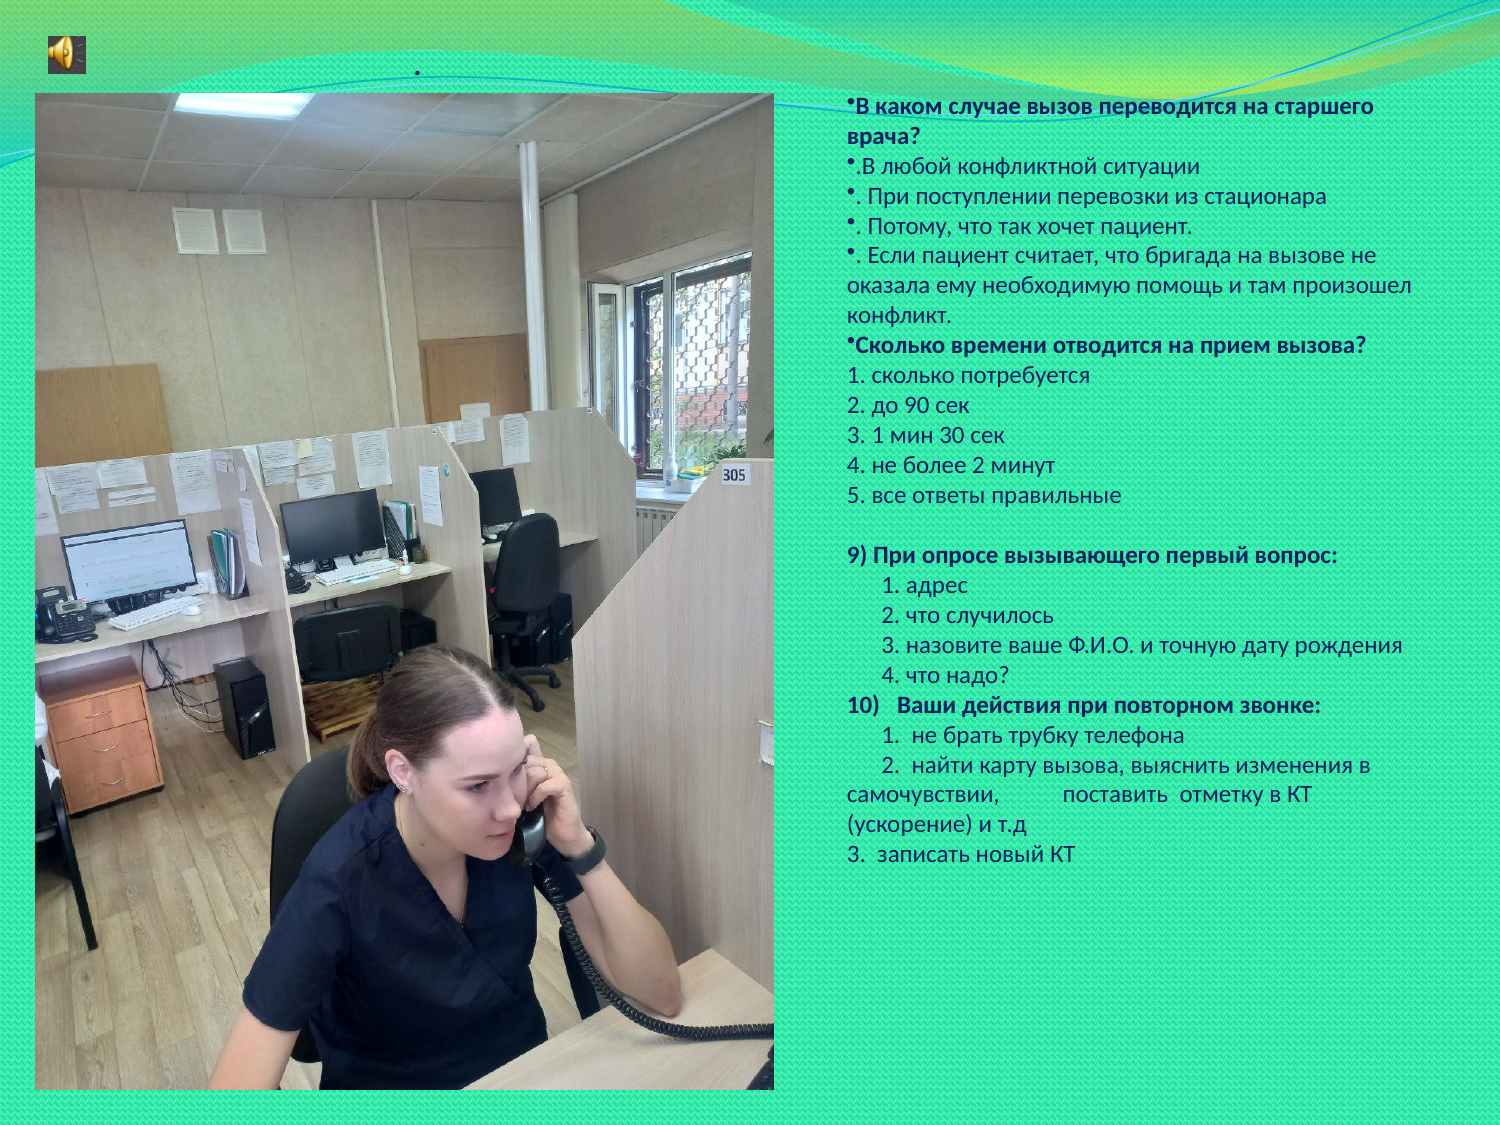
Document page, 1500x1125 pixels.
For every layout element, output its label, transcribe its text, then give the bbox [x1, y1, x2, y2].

picture [34, 93, 774, 1091]
picture [46, 34, 88, 76]
text_box . [46, 35, 797, 90]
text_box В каком случае вызов переводится на старшего врача? .В любой конфликтной ситуации . При поступлении перевозки из стационара . Потому, что так хочет пациент. . Если пациент считает, что бригада на вызове не оказала ему необходимую помощь и там произошел конфликт. Сколько времени отводится на прием вызова? 1. сколько потребуется 2. до 90 сек 3. 1 мин 30 сек 4. не более 2 минут 5. все ответы правильные 9) При опросе вызывающего первый вопрос: 1. адрес 2. что случилось 3. назовите ваше Ф.И.О. и точную дату рождения 4. что надо? 10) Ваши действия при повторном звонке: 1. не брать трубку телефона 2. найти карту вызова, выяснить изменения в самочувствии, поставить отметку в КТ (ускорение) и т.д 3. записать новый КТ [832, 81, 1454, 876]
